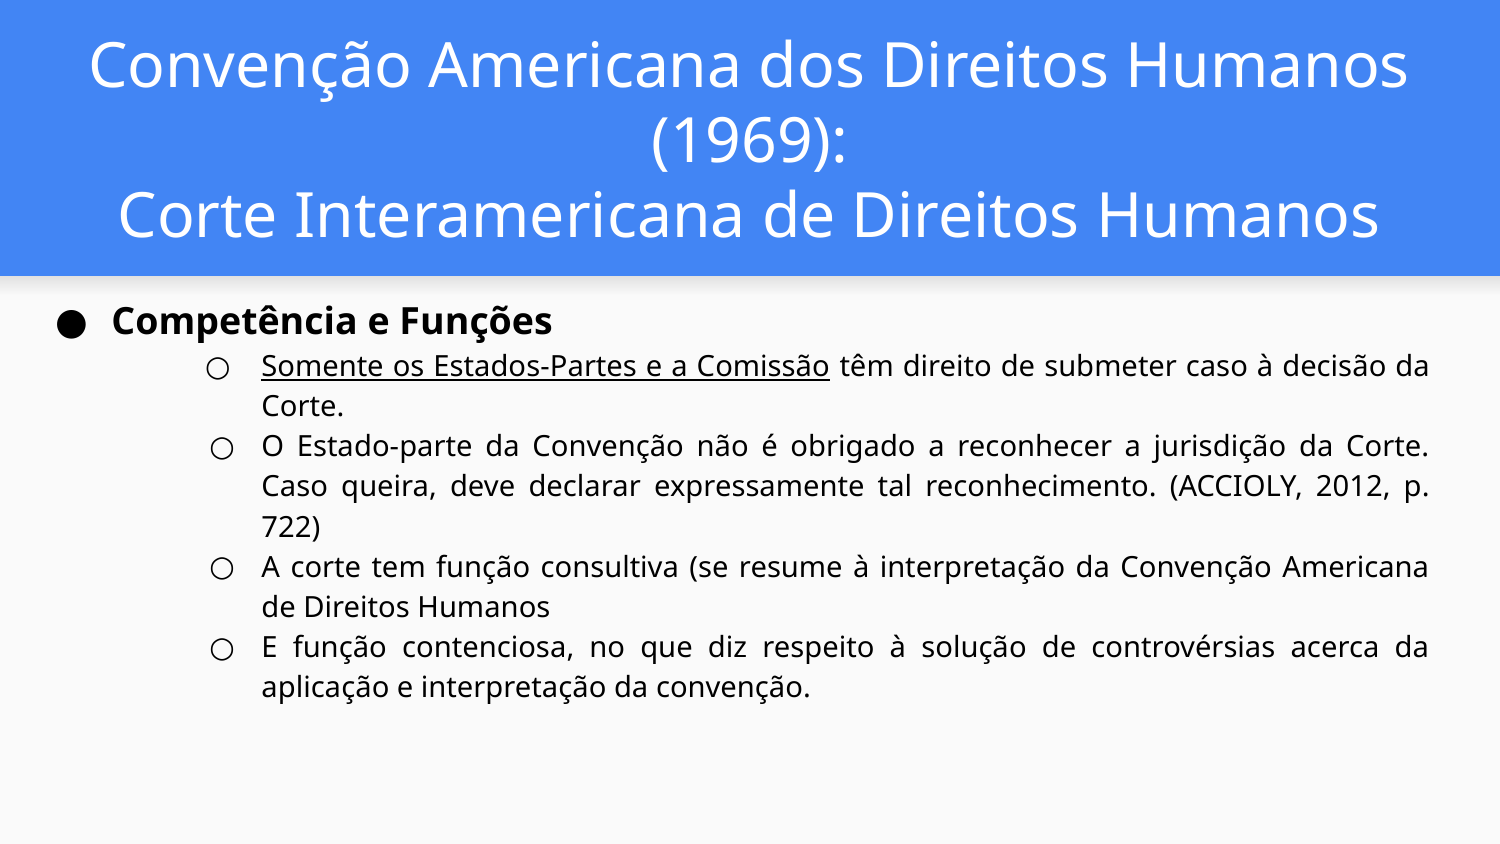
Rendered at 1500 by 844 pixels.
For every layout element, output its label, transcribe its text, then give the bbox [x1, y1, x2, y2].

text_box Competência e Funções Somente os Estados-Partes e a Comissão têm direito de submeter caso à decisão da Corte. O Estado-parte da Convenção não é obrigado a reconhecer a jurisdição da Corte. Caso queira, deve declarar expressamente tal reconhecimento. (ACCIOLY, 2012, p. 722) A corte tem função consultiva (se resume à interpretação da Convenção Americana de Direitos Humanos E função contenciosa, no que diz respeito à solução de controvérsias acerca da aplicação e interpretação da convenção. [21, 275, 1446, 820]
title Convenção Americana dos Direitos Humanos (1969): Corte Interamericana de Direitos Humanos [0, 0, 1500, 276]
